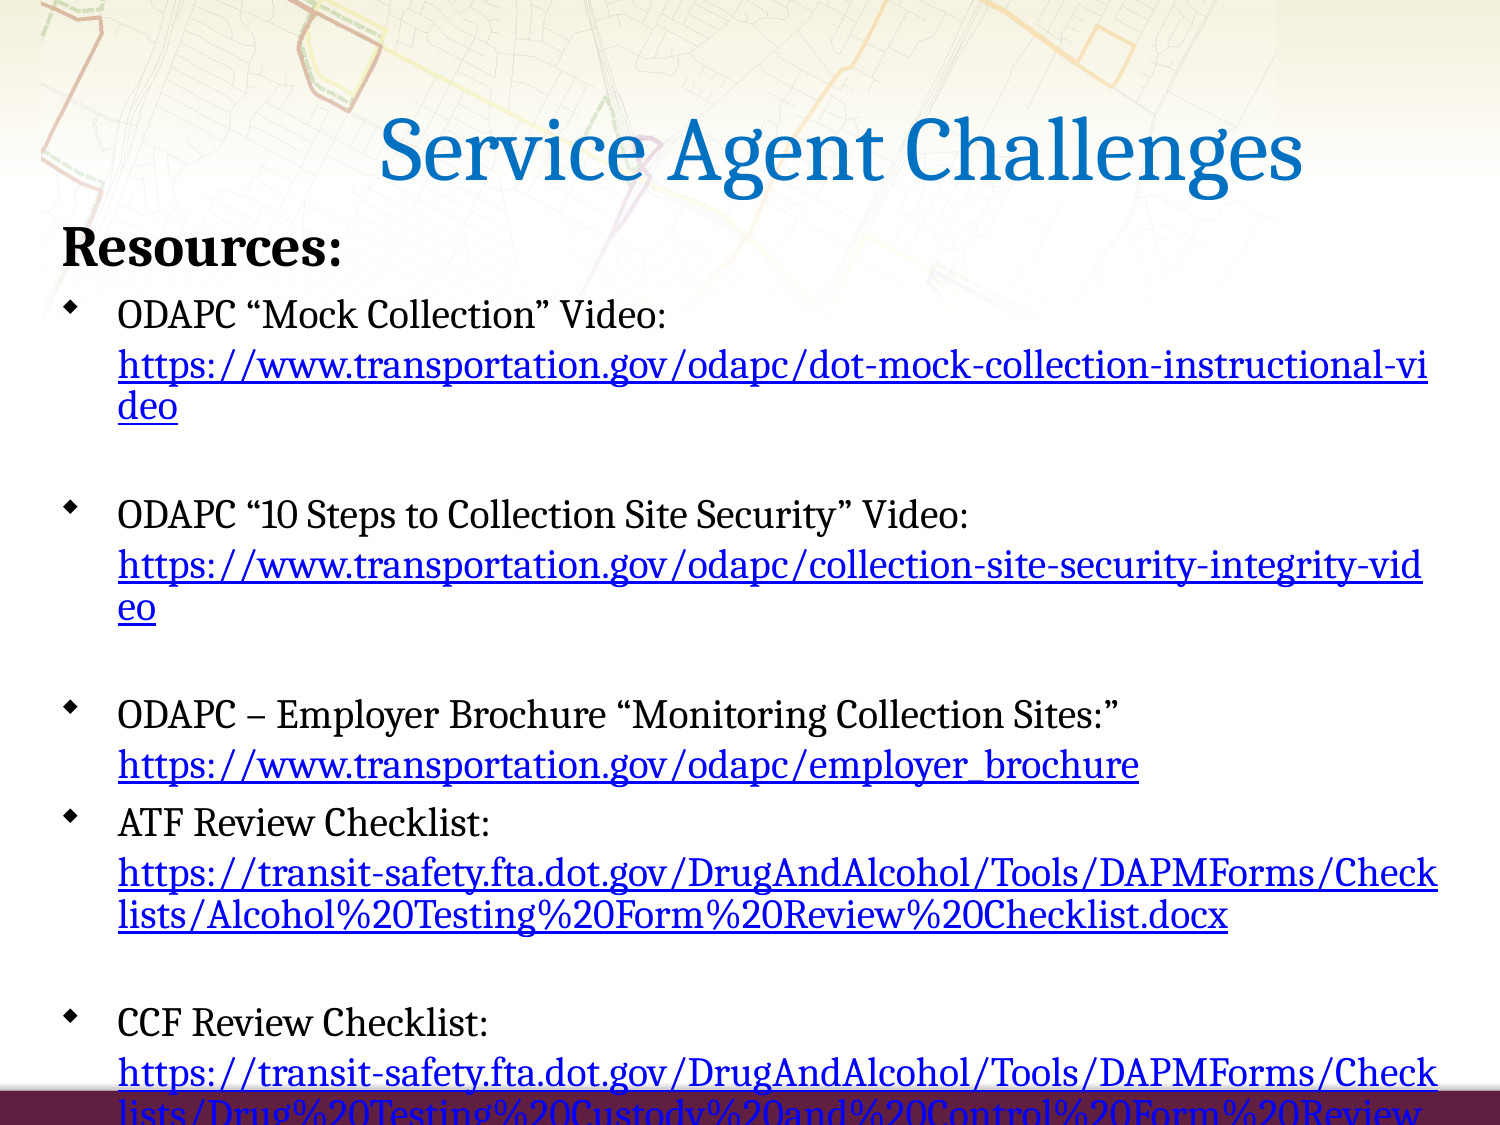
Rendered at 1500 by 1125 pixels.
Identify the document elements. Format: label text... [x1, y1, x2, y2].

list Resources: ODAPC “Mock Collection” Video: https://www.transportation.gov/odapc/dot-mock-collection-instructional-video ODAPC “10 Steps to Collection Site Security” Video: https://www.transportation.gov/odapc/collection-site-security-integrity-video ODAPC – Employer Brochure “Monitoring Collection Sites:” https://www.transportation.gov/odapc/employer_brochure ATF Review Checklist: https://transit-safety.fta.dot.gov/DrugAndAlcohol/Tools/DAPMForms/Checklists/Alcohol%20Testing%20Form%20Review%20Checklist.docx CCF Review Checklist: https://transit-safety.fta.dot.gov/DrugAndAlcohol/Tools/DAPMForms/Checklists/Drug%20Testing%20Custody%20and%20Control%20Form%20Review%20Checklist.docx [45, 200, 1455, 888]
title Service Agent Challenges [350, 62, 1338, 225]
picture [0, 0, 1500, 1125]
